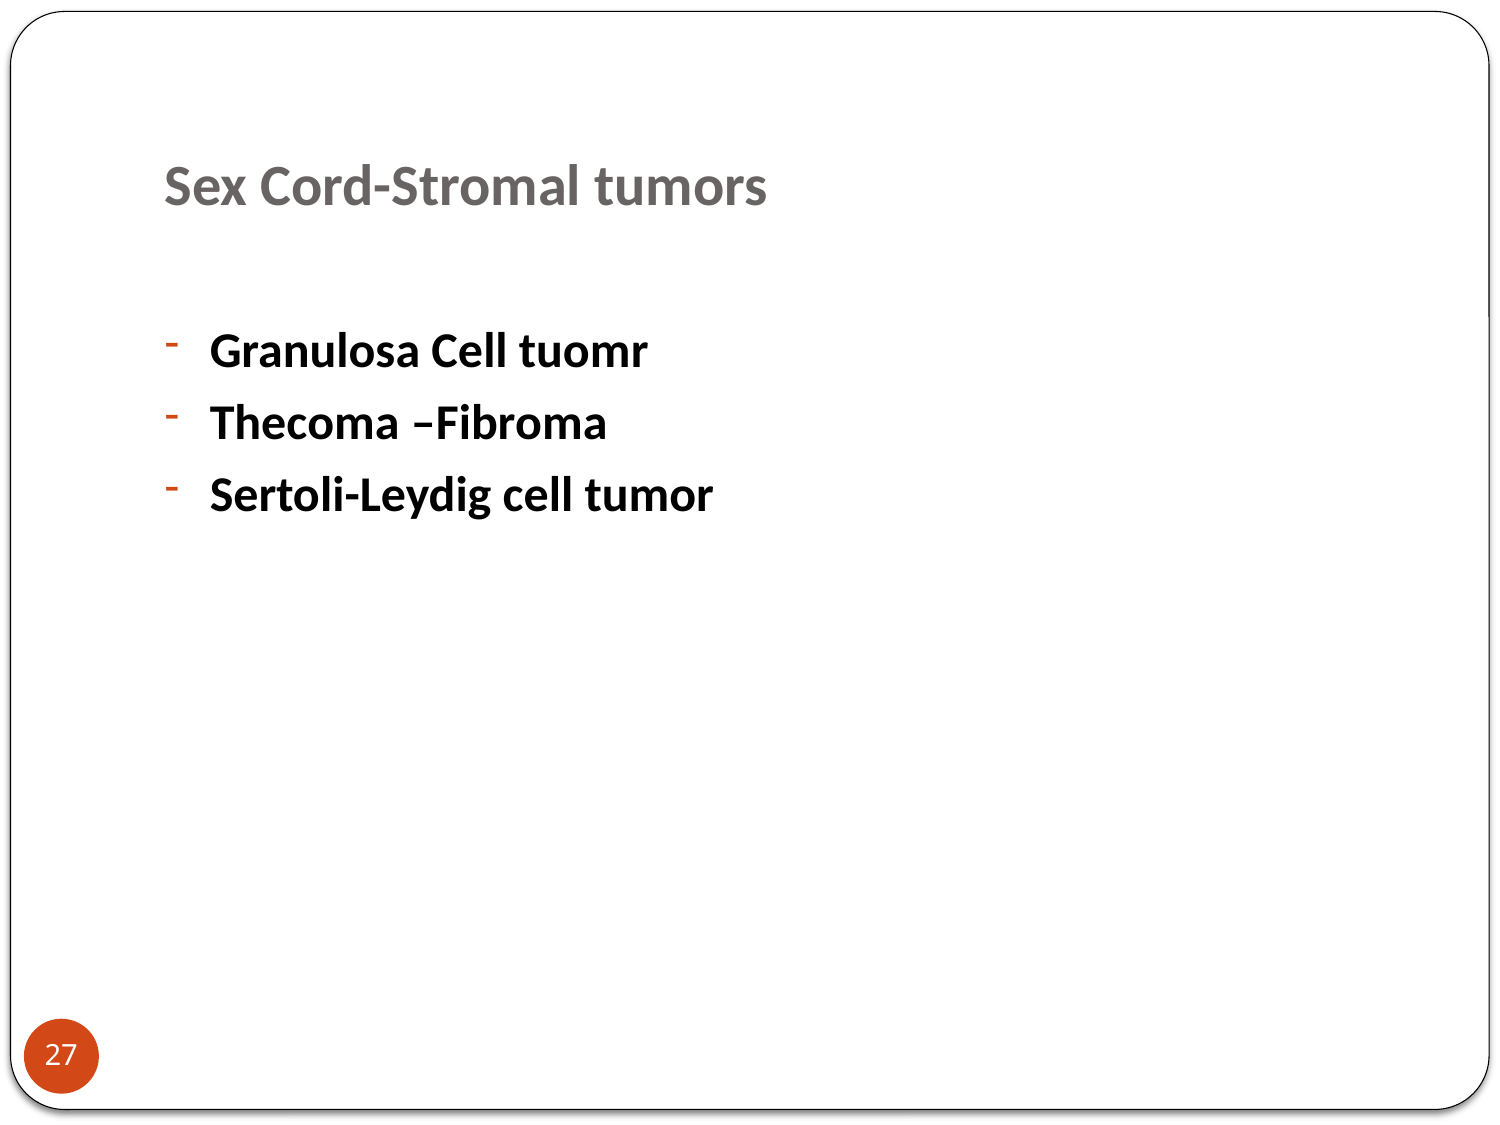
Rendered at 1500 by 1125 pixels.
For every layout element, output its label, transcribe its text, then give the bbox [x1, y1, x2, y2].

list Granulosa Cell tuomr Thecoma –Fibroma Sertoli-Leydig cell tumor [150, 237, 1425, 988]
title Sex Cord-Stromal tumors [150, 45, 1425, 233]
slide_number 27 [23, 1018, 99, 1094]
